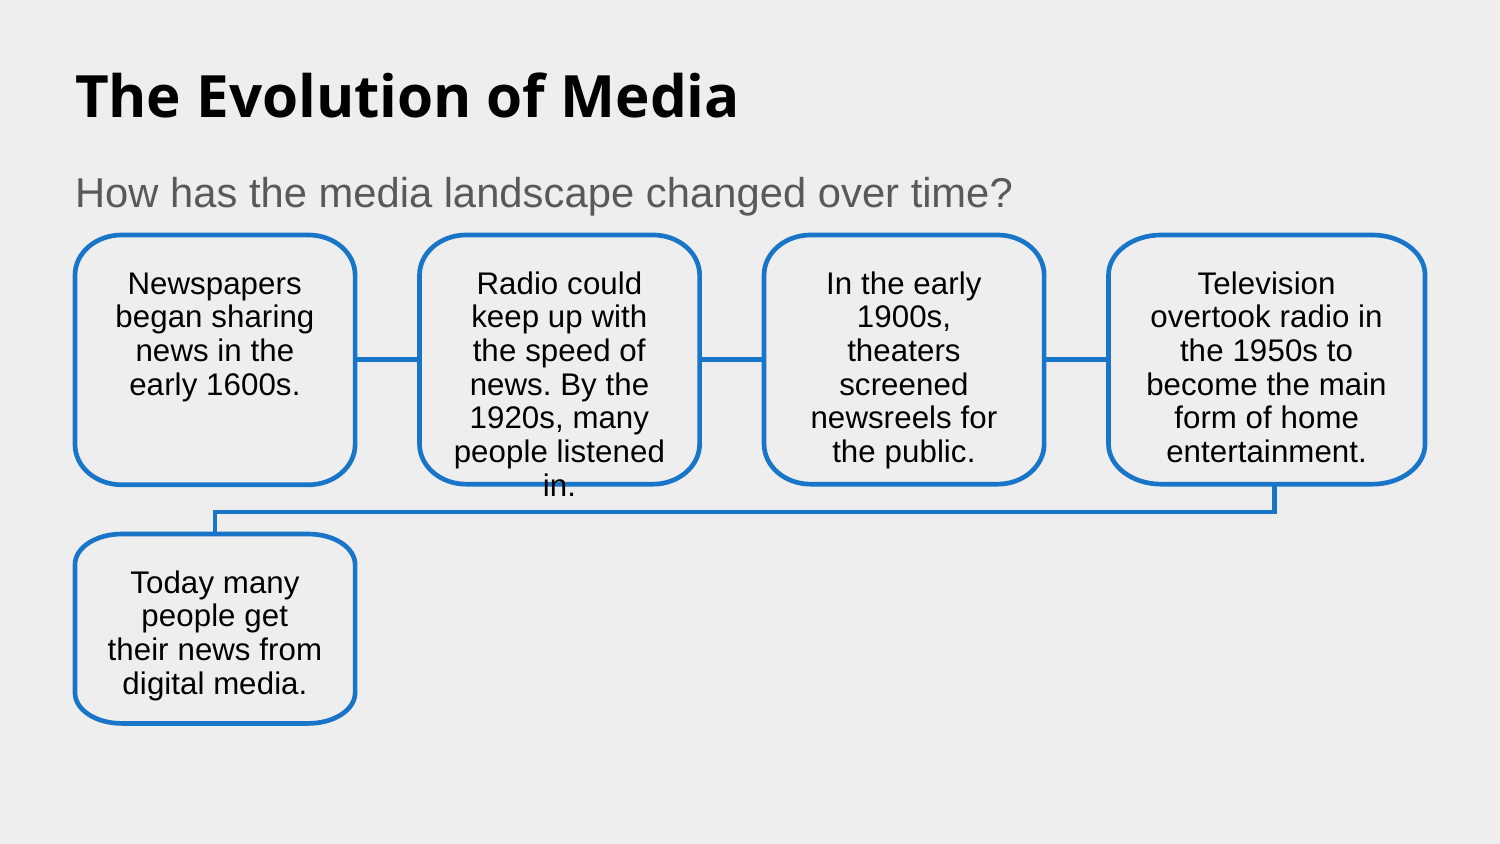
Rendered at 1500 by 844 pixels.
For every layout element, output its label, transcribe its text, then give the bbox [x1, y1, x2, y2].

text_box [74, 234, 1426, 724]
title The Evolution of Media [75, 66, 1350, 208]
list How has the media landscape changed over time? [75, 153, 1228, 233]
